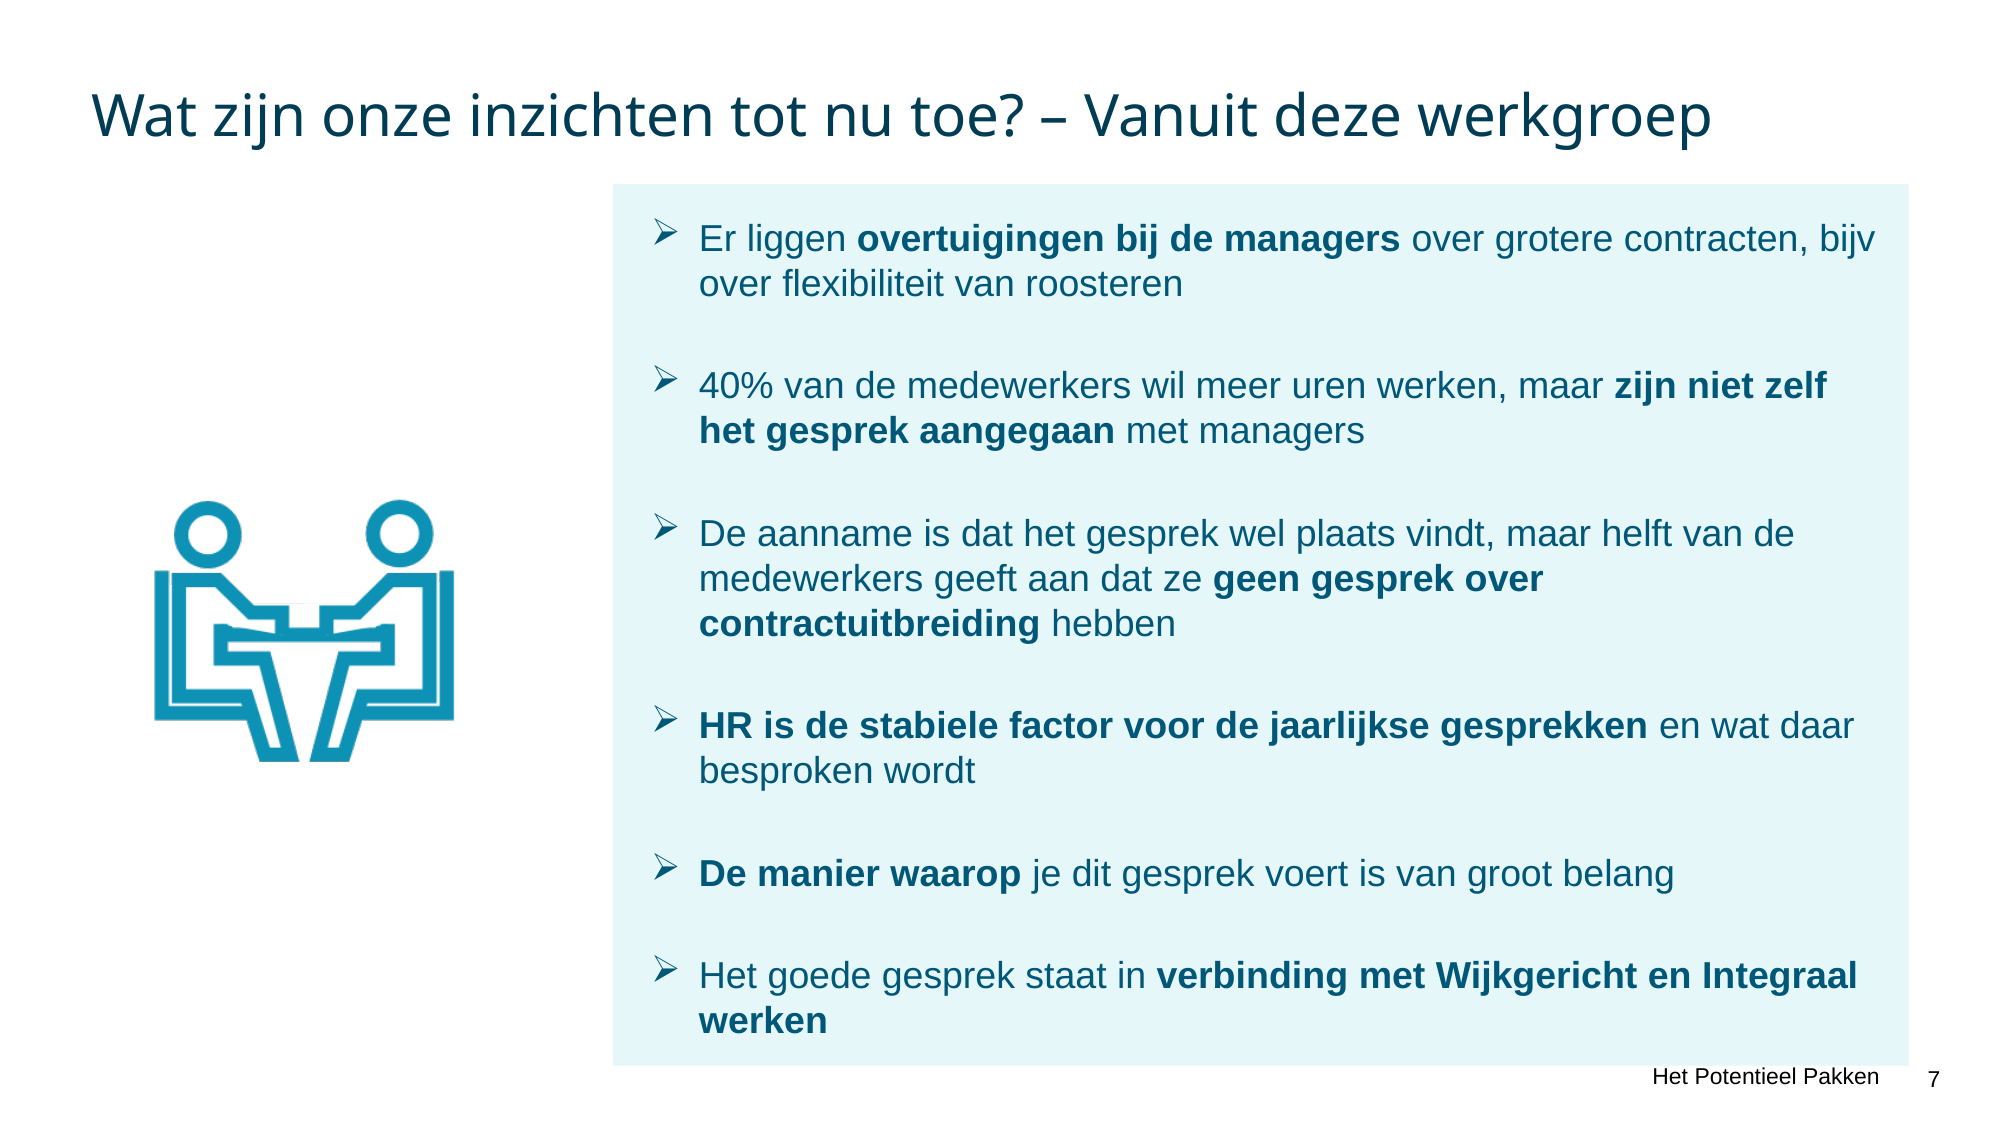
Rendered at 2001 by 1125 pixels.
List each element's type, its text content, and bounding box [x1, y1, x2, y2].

picture [153, 474, 455, 776]
text_box [610, 182, 1911, 1068]
title Wat zijn onze inzichten tot nu toe? – Vanuit deze werkgroep [91, 77, 1909, 150]
text_box Er liggen overtuigingen bij de managers over grotere contracten, bijv over flexibiliteit van roosteren 40% van de medewerkers wil meer uren werken, maar zijn niet zelf het gesprek aangegaan met managers De aanname is dat het gesprek wel plaats vindt, maar helft van de medewerkers geeft aan dat ze geen gesprek over contractuitbreiding hebben HR is de stabiele factor voor de jaarlijkse gesprekken en wat daar besproken wordt De manier waarop je dit gesprek voert is van groot belang Het goede gesprek staat in verbinding met Wijkgericht en Integraal werken [627, 553, 1889, 702]
